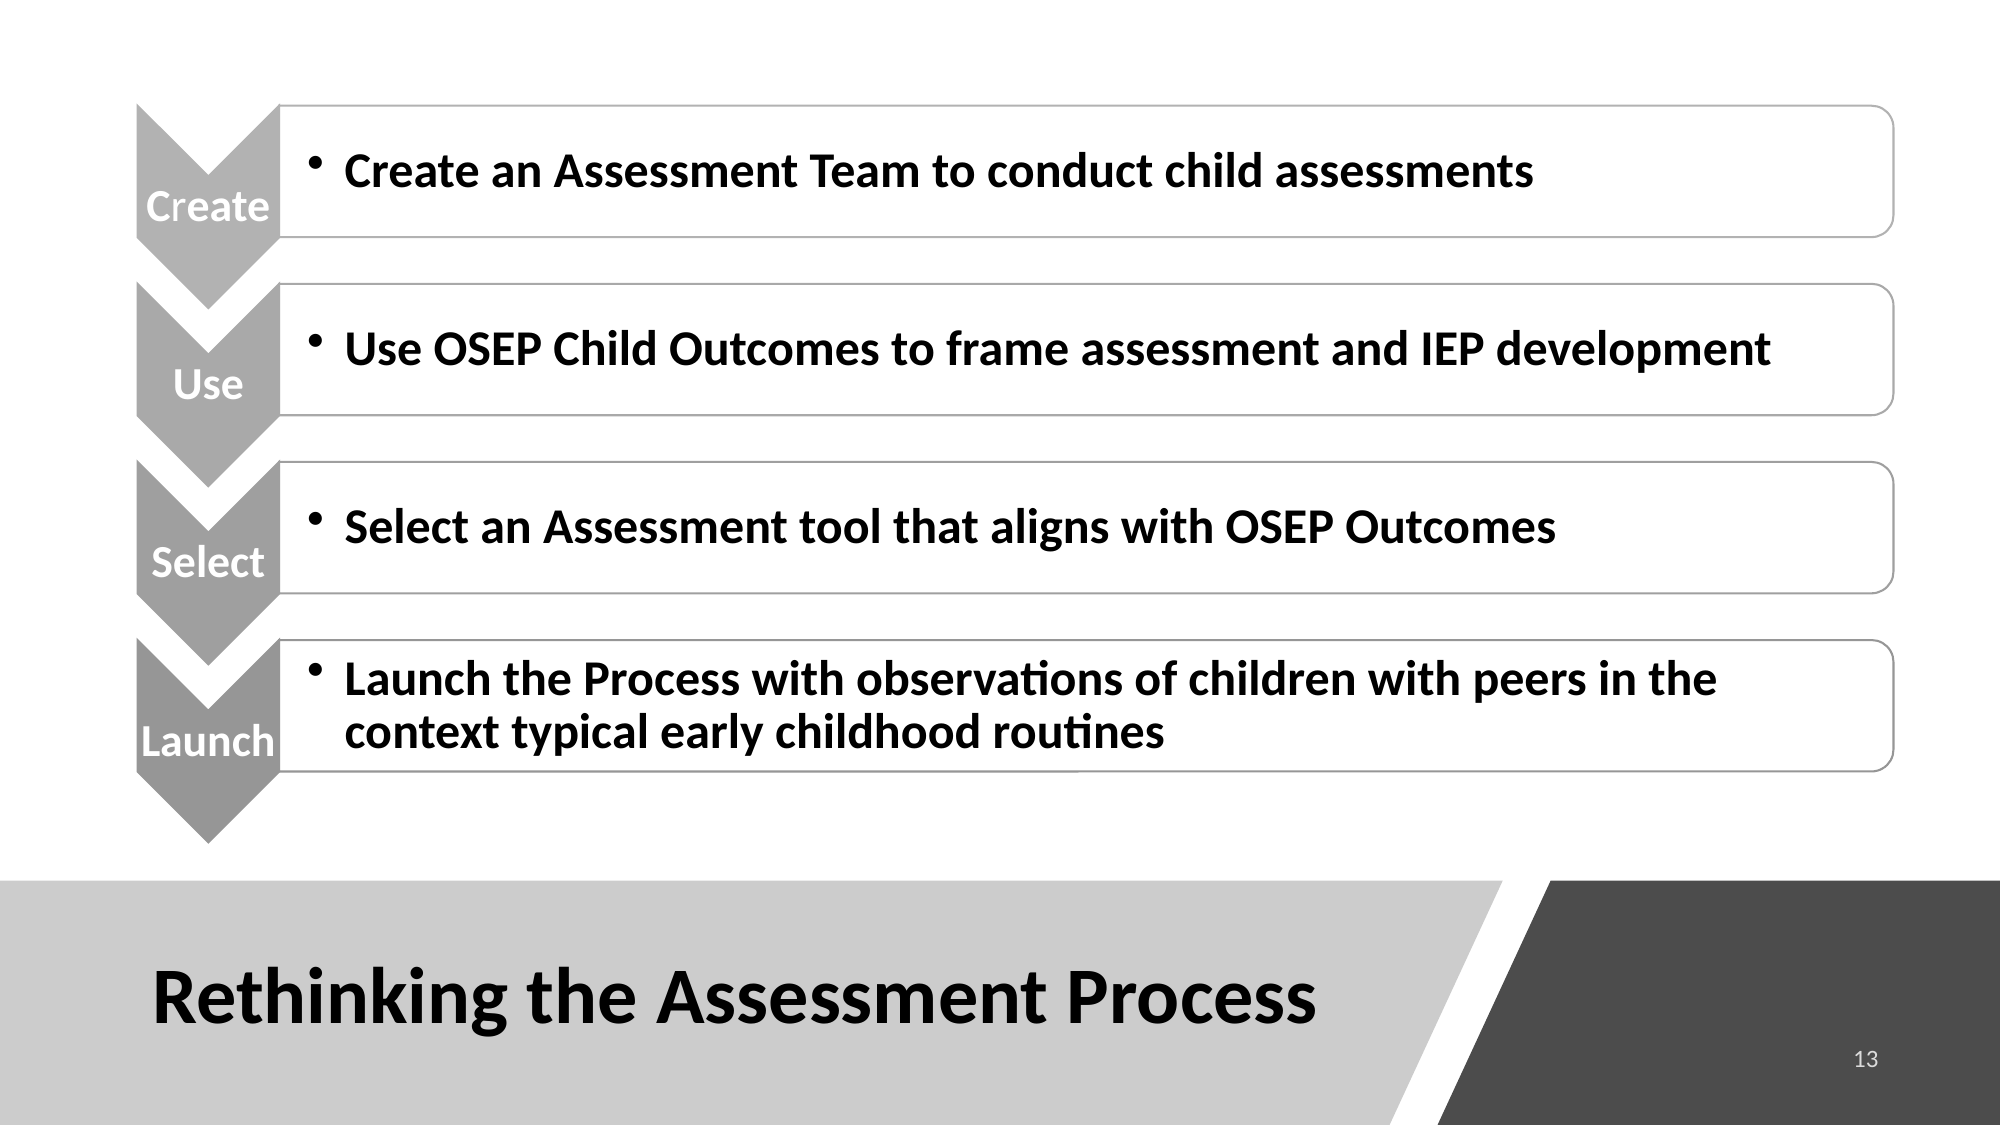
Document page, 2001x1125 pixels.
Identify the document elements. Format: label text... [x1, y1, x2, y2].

text_box [1436, 879, 2000, 1125]
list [137, 105, 1894, 843]
slide_number 13 [1672, 1027, 1894, 1087]
title Rethinking the Assessment Process [137, 907, 1404, 1087]
text_box [0, 879, 1505, 1125]
